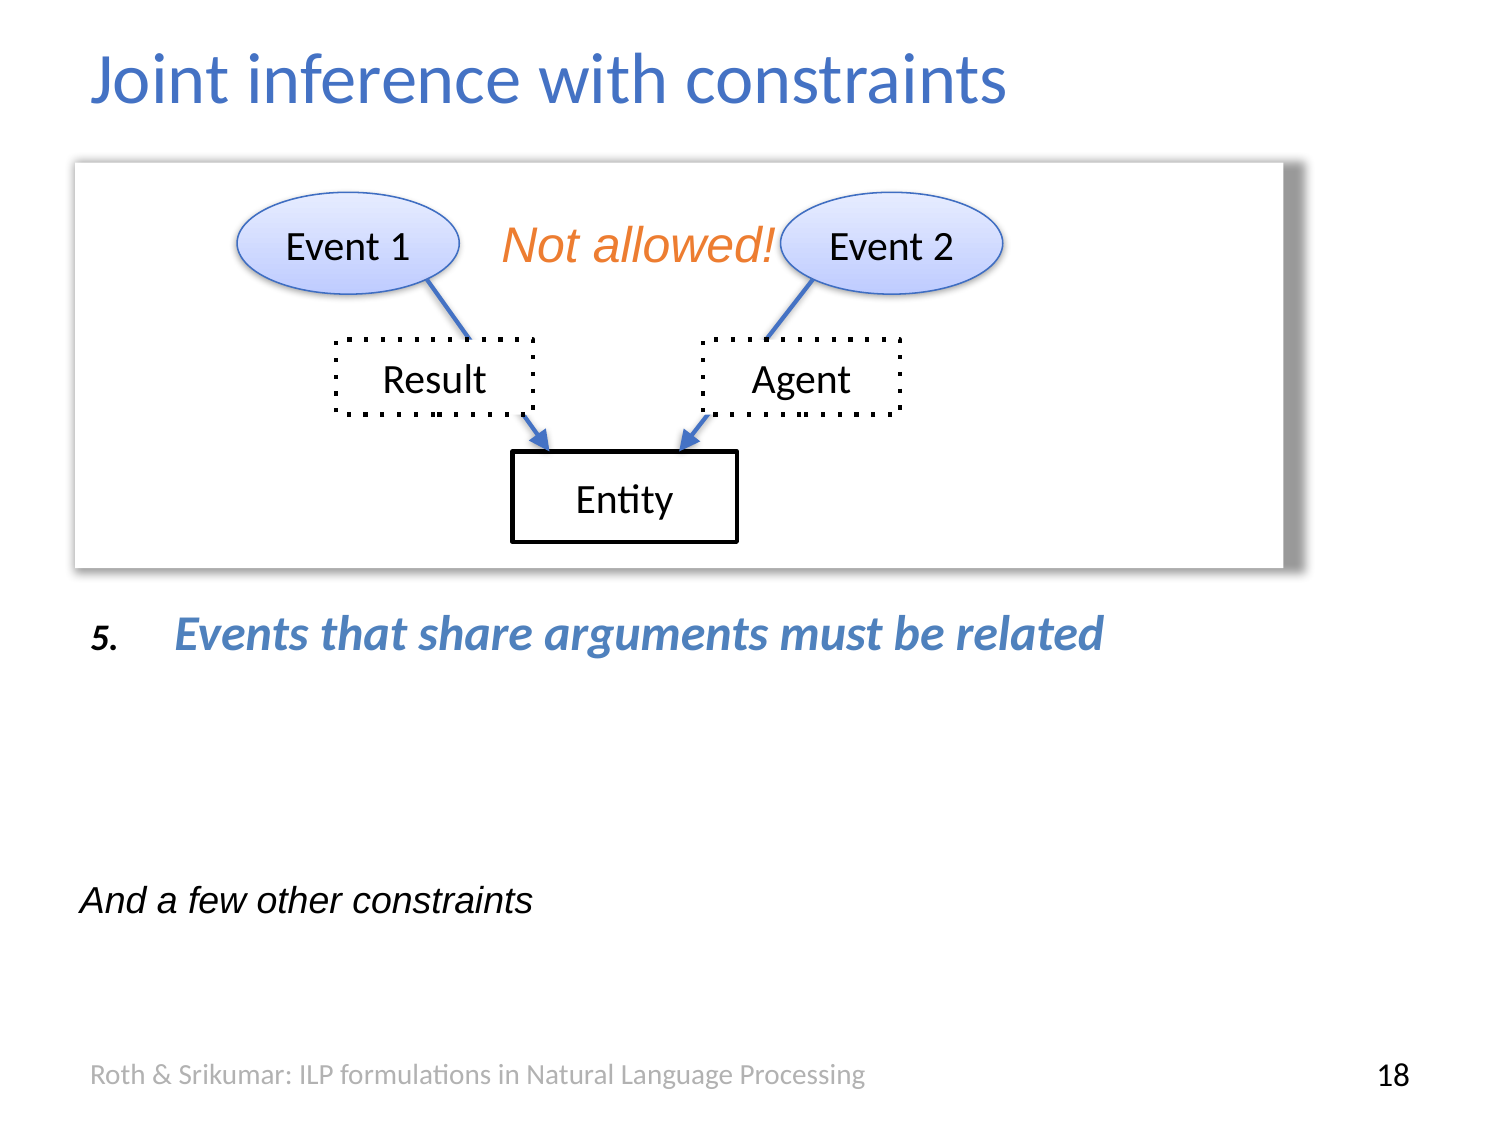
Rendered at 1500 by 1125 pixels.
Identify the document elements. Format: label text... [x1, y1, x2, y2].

text_box Event 2 [791, 191, 1004, 295]
text_box Result [334, 337, 421, 417]
list No overlapping arguments Maximum number of arguments per trigger Maximum number of triggers per entity Connectivity Events that share arguments must be related [75, 162, 1425, 1006]
text_box Agent [818, 337, 902, 417]
text_box Not allowed! [486, 205, 791, 280]
title Joint inference with constraints [75, 23, 1425, 125]
text_box Entity [510, 449, 739, 544]
footer Roth & Srikumar: ILP formulations in Natural Language Processing [75, 1042, 988, 1103]
text_box And a few other constraints [65, 868, 549, 928]
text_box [426, 278, 550, 452]
text_box Event 1 [236, 191, 461, 295]
text_box R [74, 162, 1284, 569]
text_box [678, 278, 814, 452]
slide_number 17 [1074, 1042, 1425, 1103]
